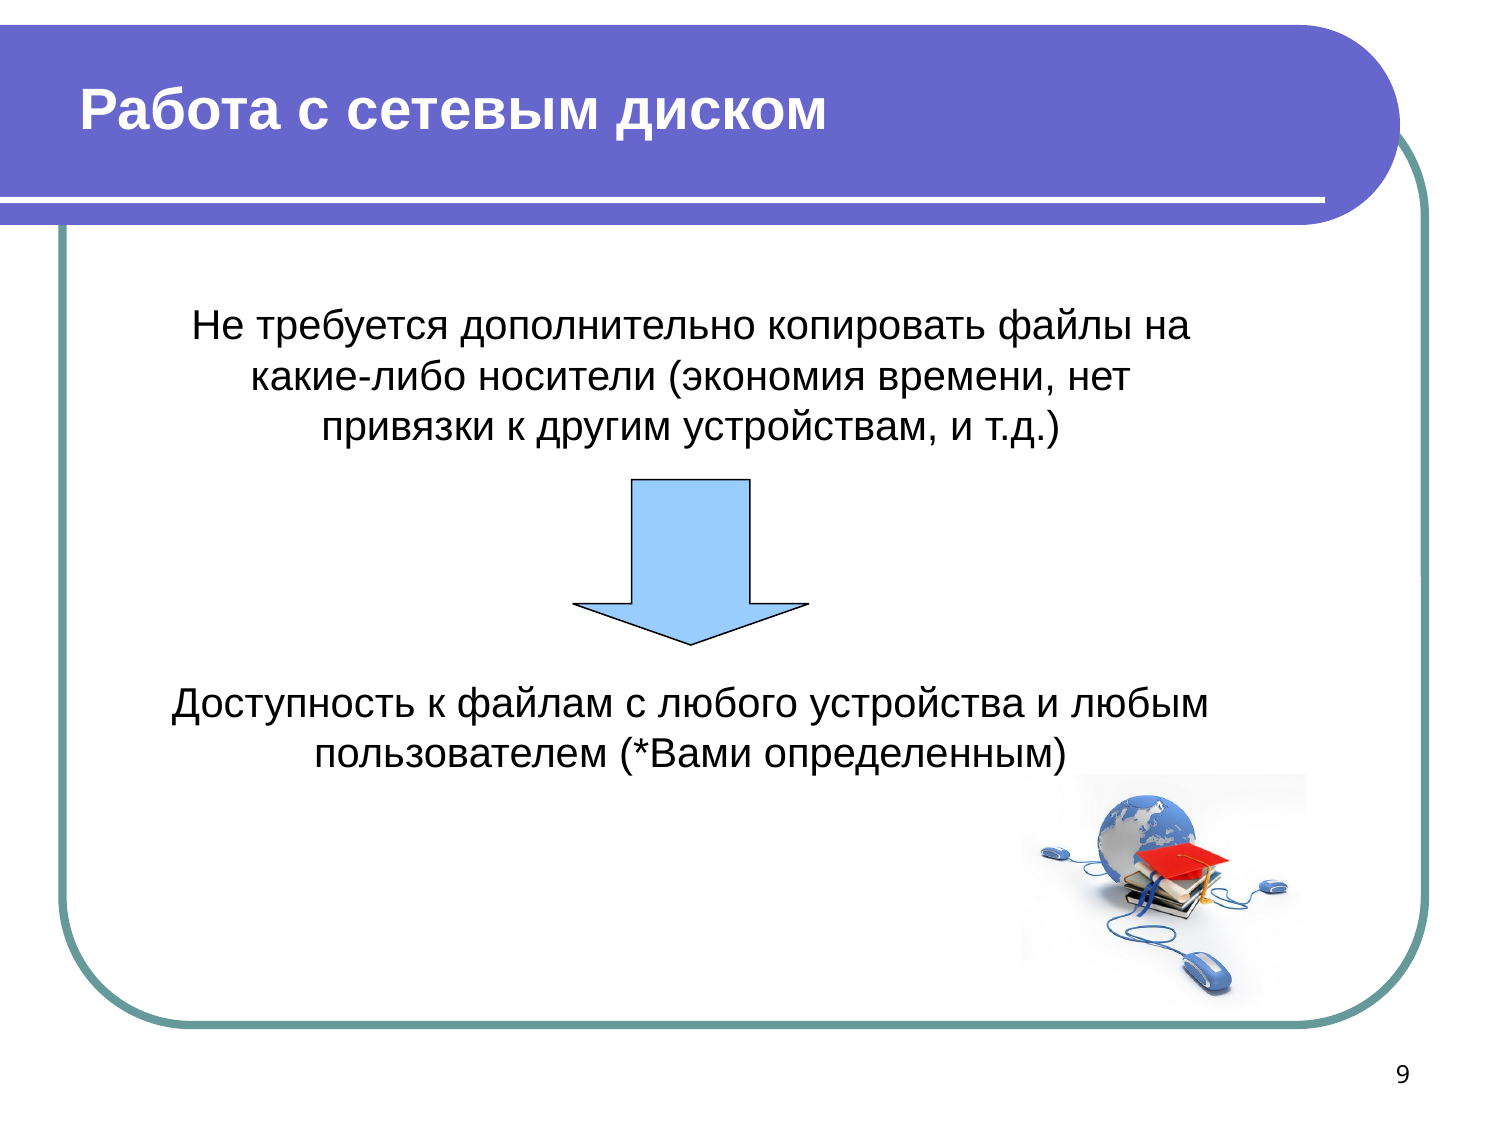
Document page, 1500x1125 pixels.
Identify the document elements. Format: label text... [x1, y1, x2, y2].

text_box Не требуется дополнительно копировать файлы на какие-либо носители (экономия времени, нет привязки к другим устройствам, и т.д.) [147, 291, 1235, 456]
title Работа с сетевым диском [64, 30, 1380, 182]
slide_number 9 [1074, 1024, 1426, 1101]
text_box [572, 479, 810, 646]
picture [1021, 774, 1306, 1009]
text_box Доступность к файлам с любого устройства и любым пользователем (*Вами определенным) [153, 668, 1229, 784]
